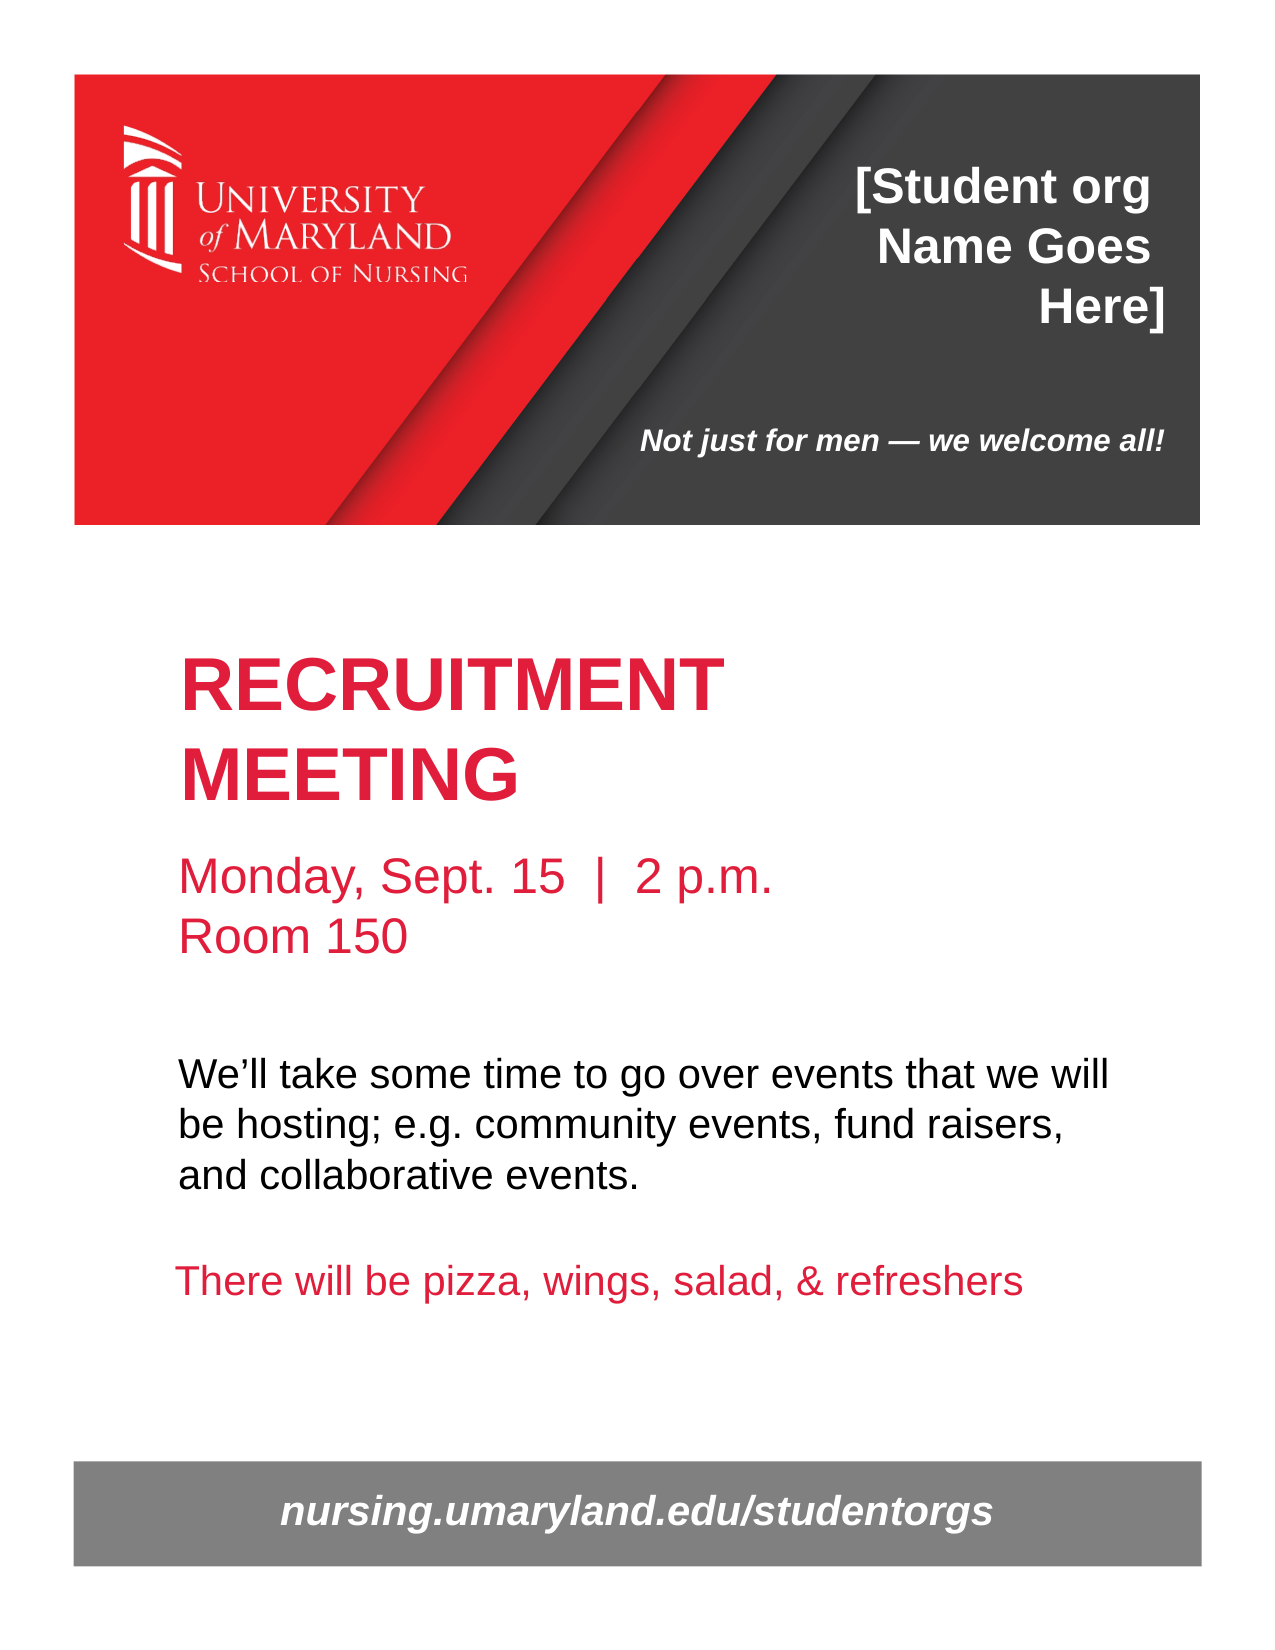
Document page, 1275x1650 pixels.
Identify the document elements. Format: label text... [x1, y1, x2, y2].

picture [0, 0, 1275, 600]
text_box There will be pizza, wings, salad, & refreshers [159, 1246, 1125, 1311]
text_box Not just for men — we welcome all! [491, 394, 1181, 465]
text_box RECRUITMENT MEETING [165, 628, 1131, 823]
text_box [Student org Name Goes Here] [491, 145, 1181, 341]
text_box We’ll take some time to go over events that we will be hosting; e.g. community events, fund raisers, and collaborative events. [163, 1039, 1126, 1205]
text_box Monday, Sept. 15 | 2 p.m. Room 150 [163, 835, 1126, 971]
